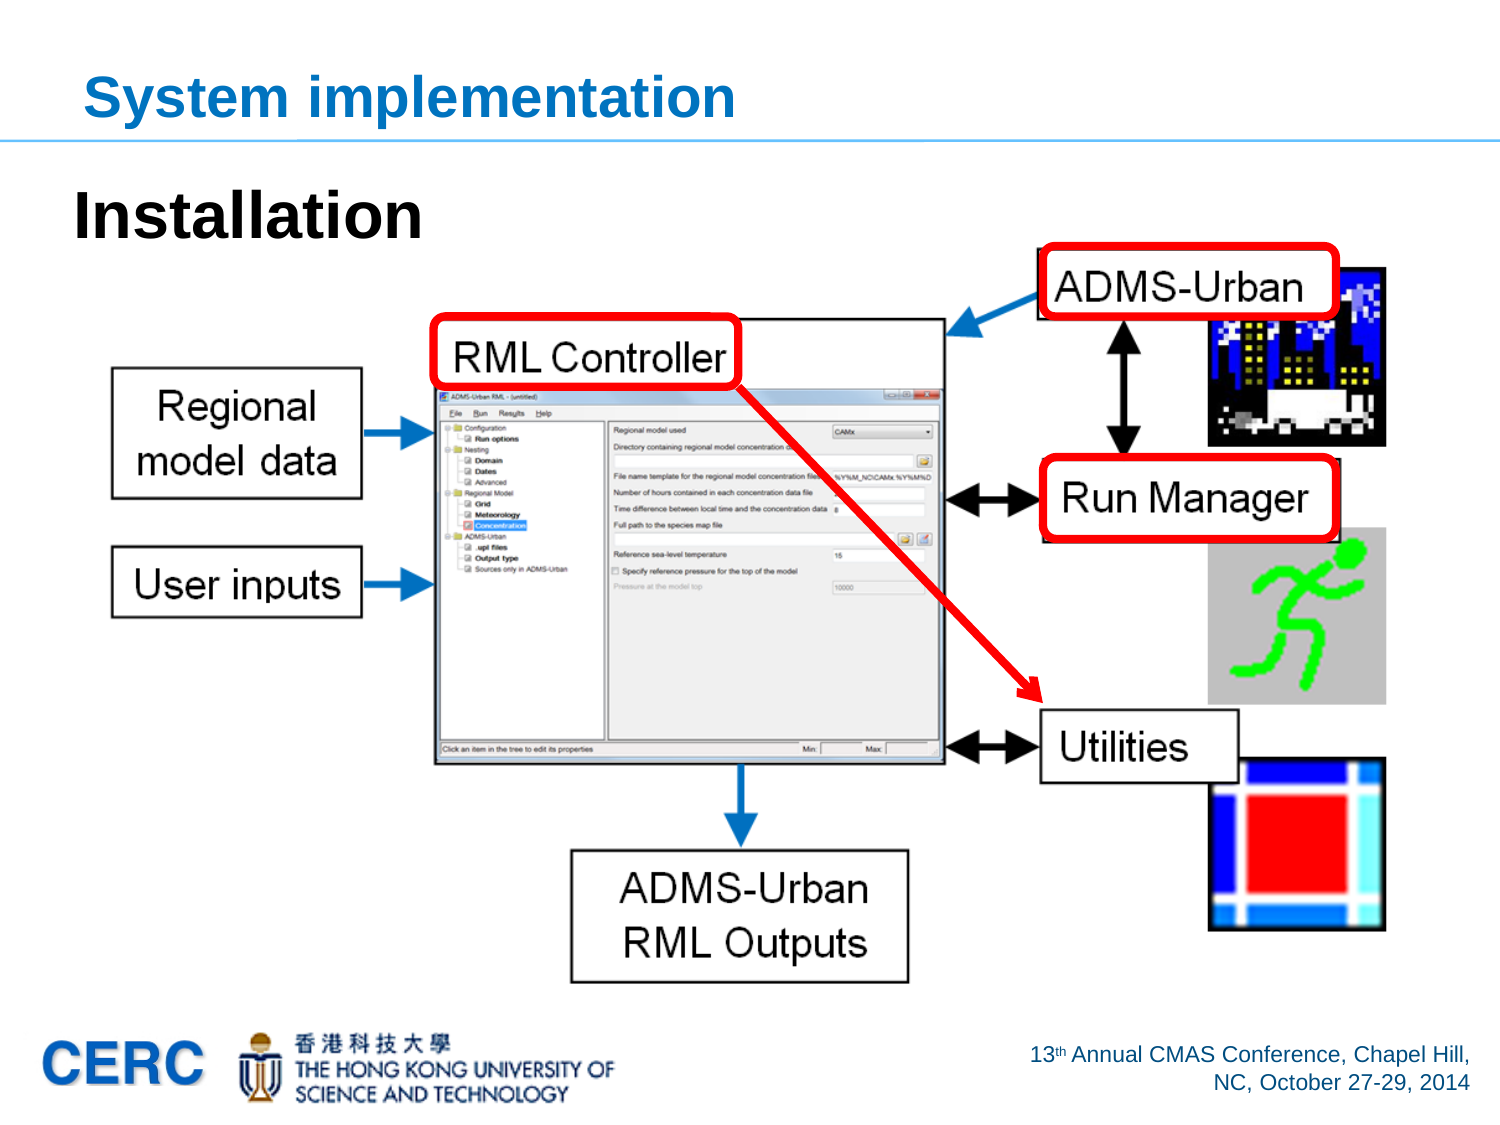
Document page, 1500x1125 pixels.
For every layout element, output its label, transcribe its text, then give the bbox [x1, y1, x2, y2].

picture [23, 1031, 218, 1086]
picture [93, 234, 1404, 997]
picture [222, 1014, 645, 1114]
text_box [58, 163, 1337, 704]
title System implementation [71, 37, 1430, 142]
